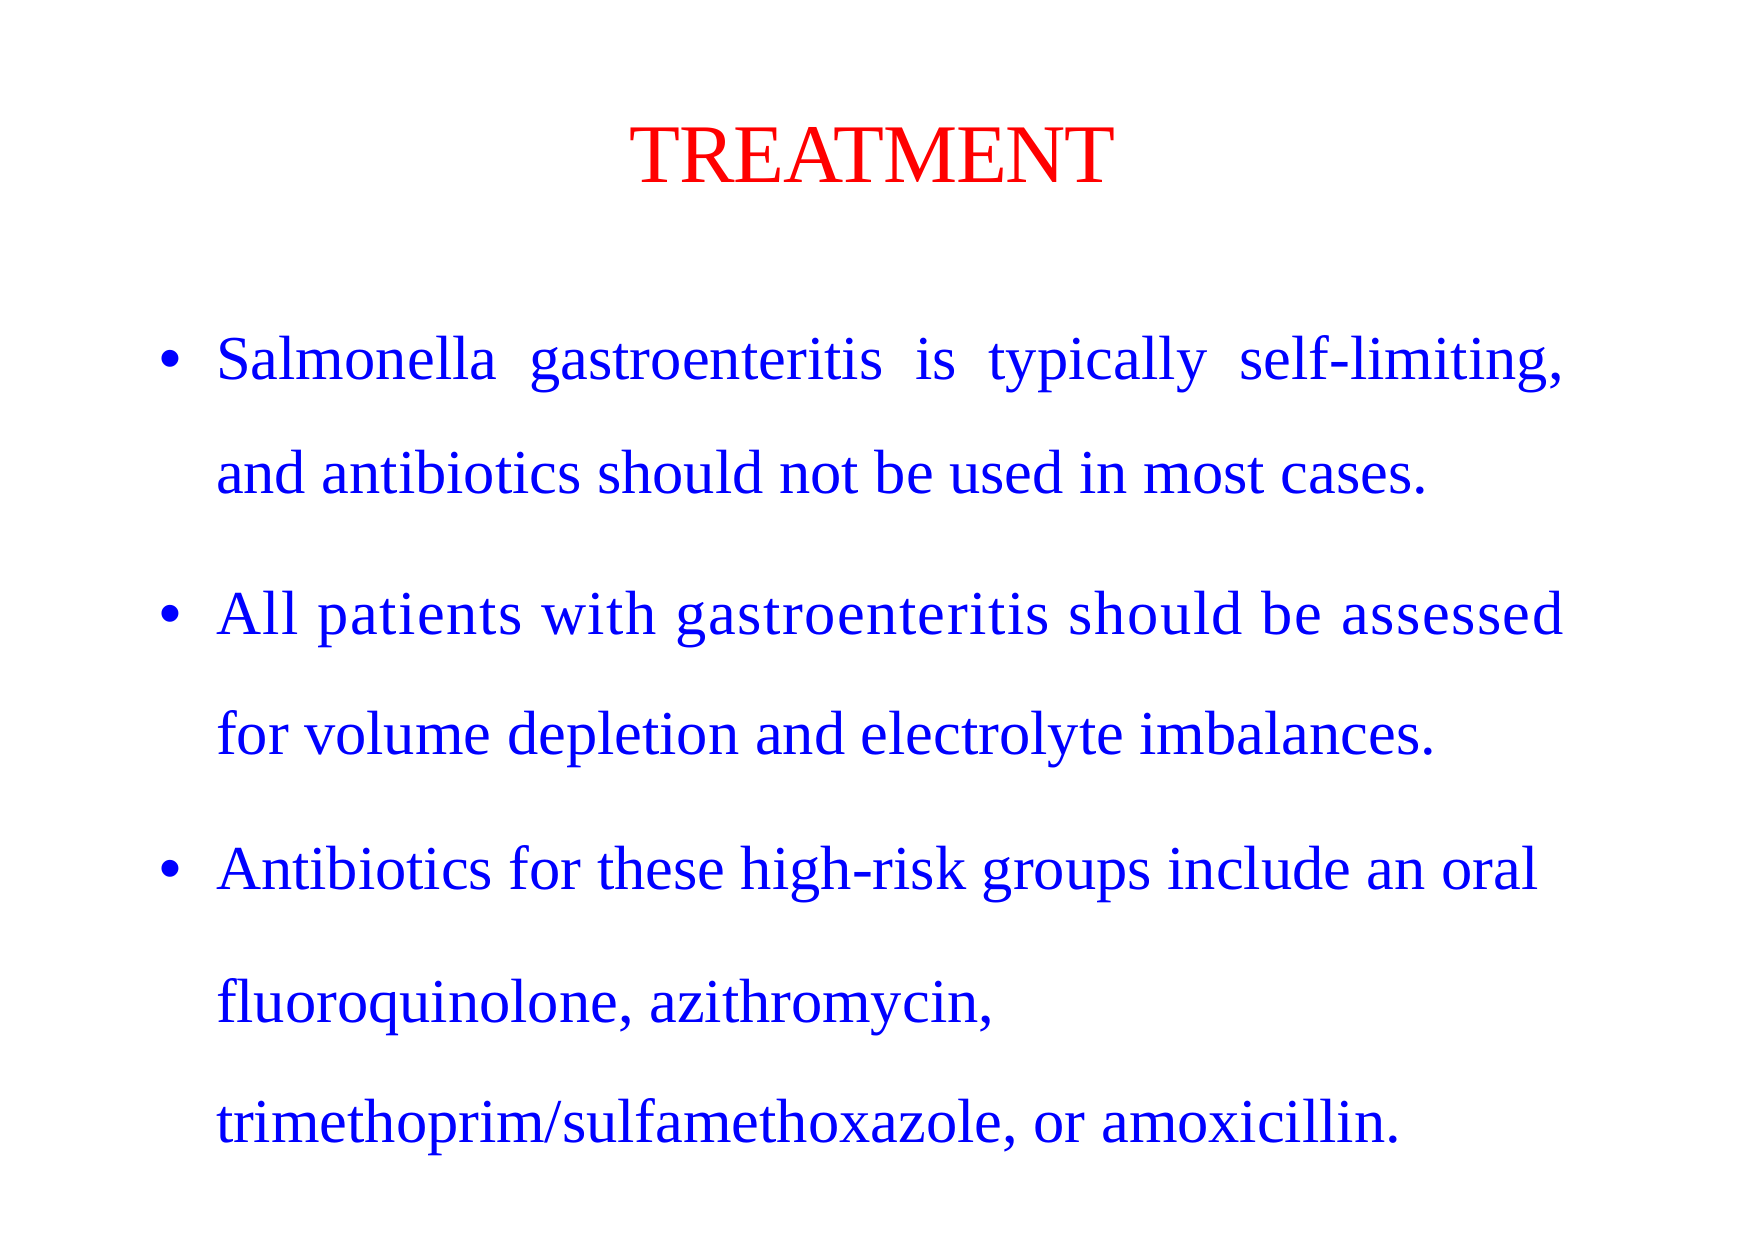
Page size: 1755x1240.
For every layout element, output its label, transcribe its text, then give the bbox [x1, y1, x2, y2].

text_box • All patients with gastroenteritis should be assessed [157, 577, 1583, 644]
text_box TREATMENT [627, 107, 1139, 195]
text_box • Salmonella gastroenteritis is typically self-limiting, and antibiotics should not be used in most cases. [157, 322, 1583, 509]
text_box [126, 619, 1627, 1183]
text_box for volume depletion and electrolyte imbalances. [213, 697, 1451, 764]
text_box • Antibiotics for these high-risk groups include an oral fluoroquinolone, azithromycin, trimethoprim/sulfamethoxazole, or amoxicillin. [157, 832, 1553, 1139]
